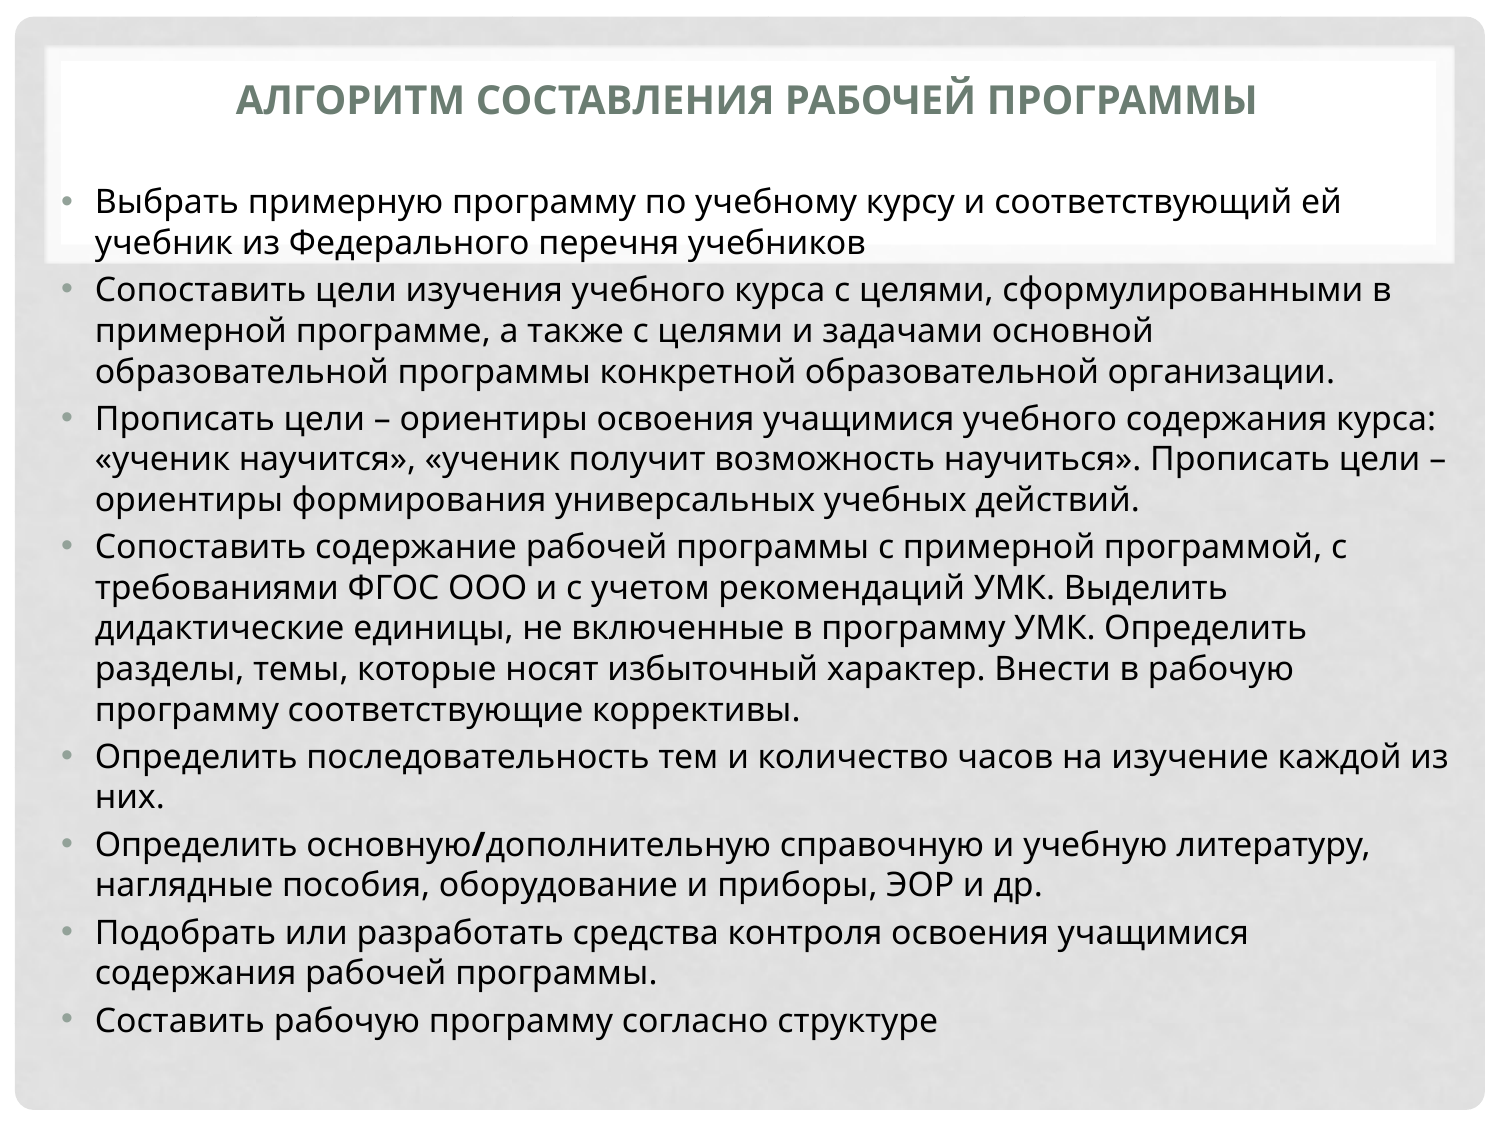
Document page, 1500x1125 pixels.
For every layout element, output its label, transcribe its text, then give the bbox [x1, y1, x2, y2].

title Алгоритм составления рабочей программы [69, 66, 1425, 172]
list Выбрать примерную программу по учебному курсу и соответствующий ей учебник из Федерального перечня учебников Сопоставить цели изучения учебного курса с целями, сформулированными в примерной программе, а также с целями и задачами основной образовательной программы конкретной образовательной организации. Прописать цели – ориентиры освоения учащимися учебного содержания курса: «ученик научится», «ученик получит возможность научиться». Прописать цели – ориентиры формирования универсальных учебных действий. Сопоставить содержание рабочей программы с примерной программой, с требованиями ФГОС ООО и с учетом рекомендаций УМК. Выделить дидактические единицы, не включенные в программу УМК. Определить разделы, темы, которые носят избыточный характер. Внести в рабочую программу соответствующие коррективы. Определить последовательность тем и количество часов на изучение каждой из них. Определить основную/дополнительную справочную и учебную литературу, наглядные пособия, оборудование и приборы, ЭОР и др. Подобрать или разработать средства контроля освоения учащимися содержания рабочей программы. Составить рабочую программу согласно структуре [29, 172, 1471, 1094]
